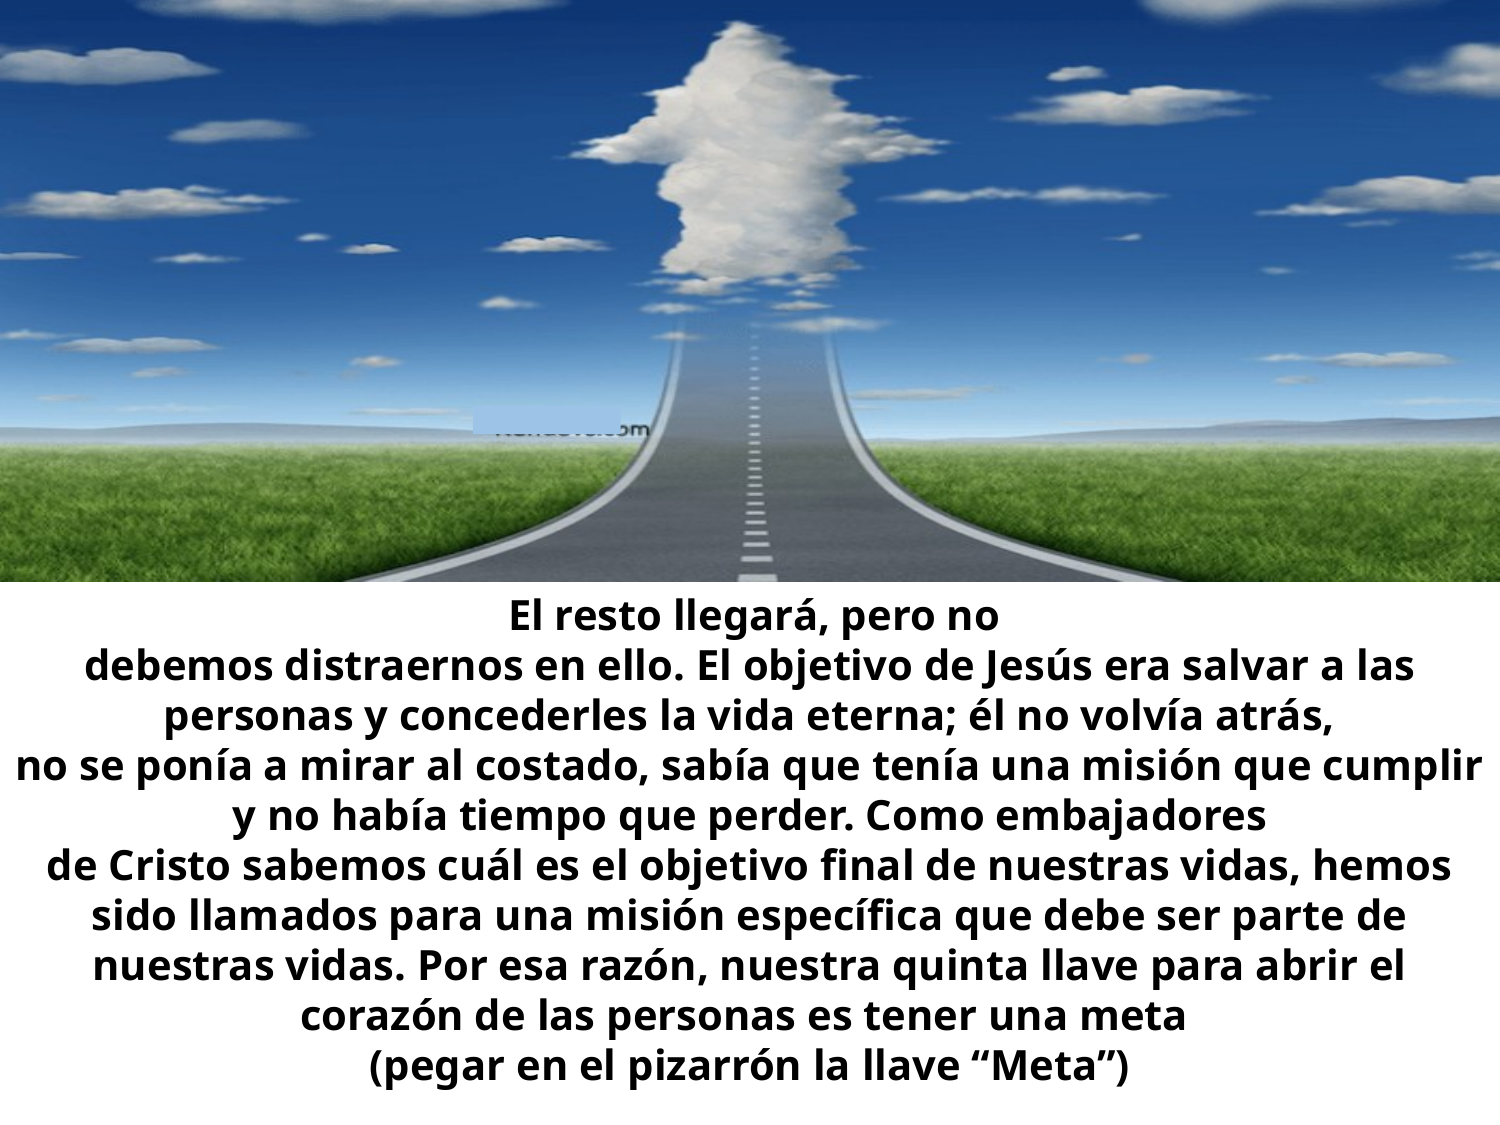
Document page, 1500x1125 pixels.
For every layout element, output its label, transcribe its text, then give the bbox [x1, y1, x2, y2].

picture [0, 0, 1500, 582]
text_box El resto llegará, pero no debemos distraernos en ello. El objetivo de Jesús era salvar a las personas y concederles la vida eterna; él no volvía atrás, no se ponía a mirar al costado, sabía que tenía una misión que cumplir y no había tiempo que perder. Como embajadores de Cristo sabemos cuál es el objetivo final de nuestras vidas, hemos sido llamados para una misión específica que debe ser parte de nuestras vidas. Por esa razón, nuestra quinta llave para abrir el corazón de las personas es tener una meta (pegar en el pizarrón la llave “Meta”) [0, 582, 1500, 1097]
